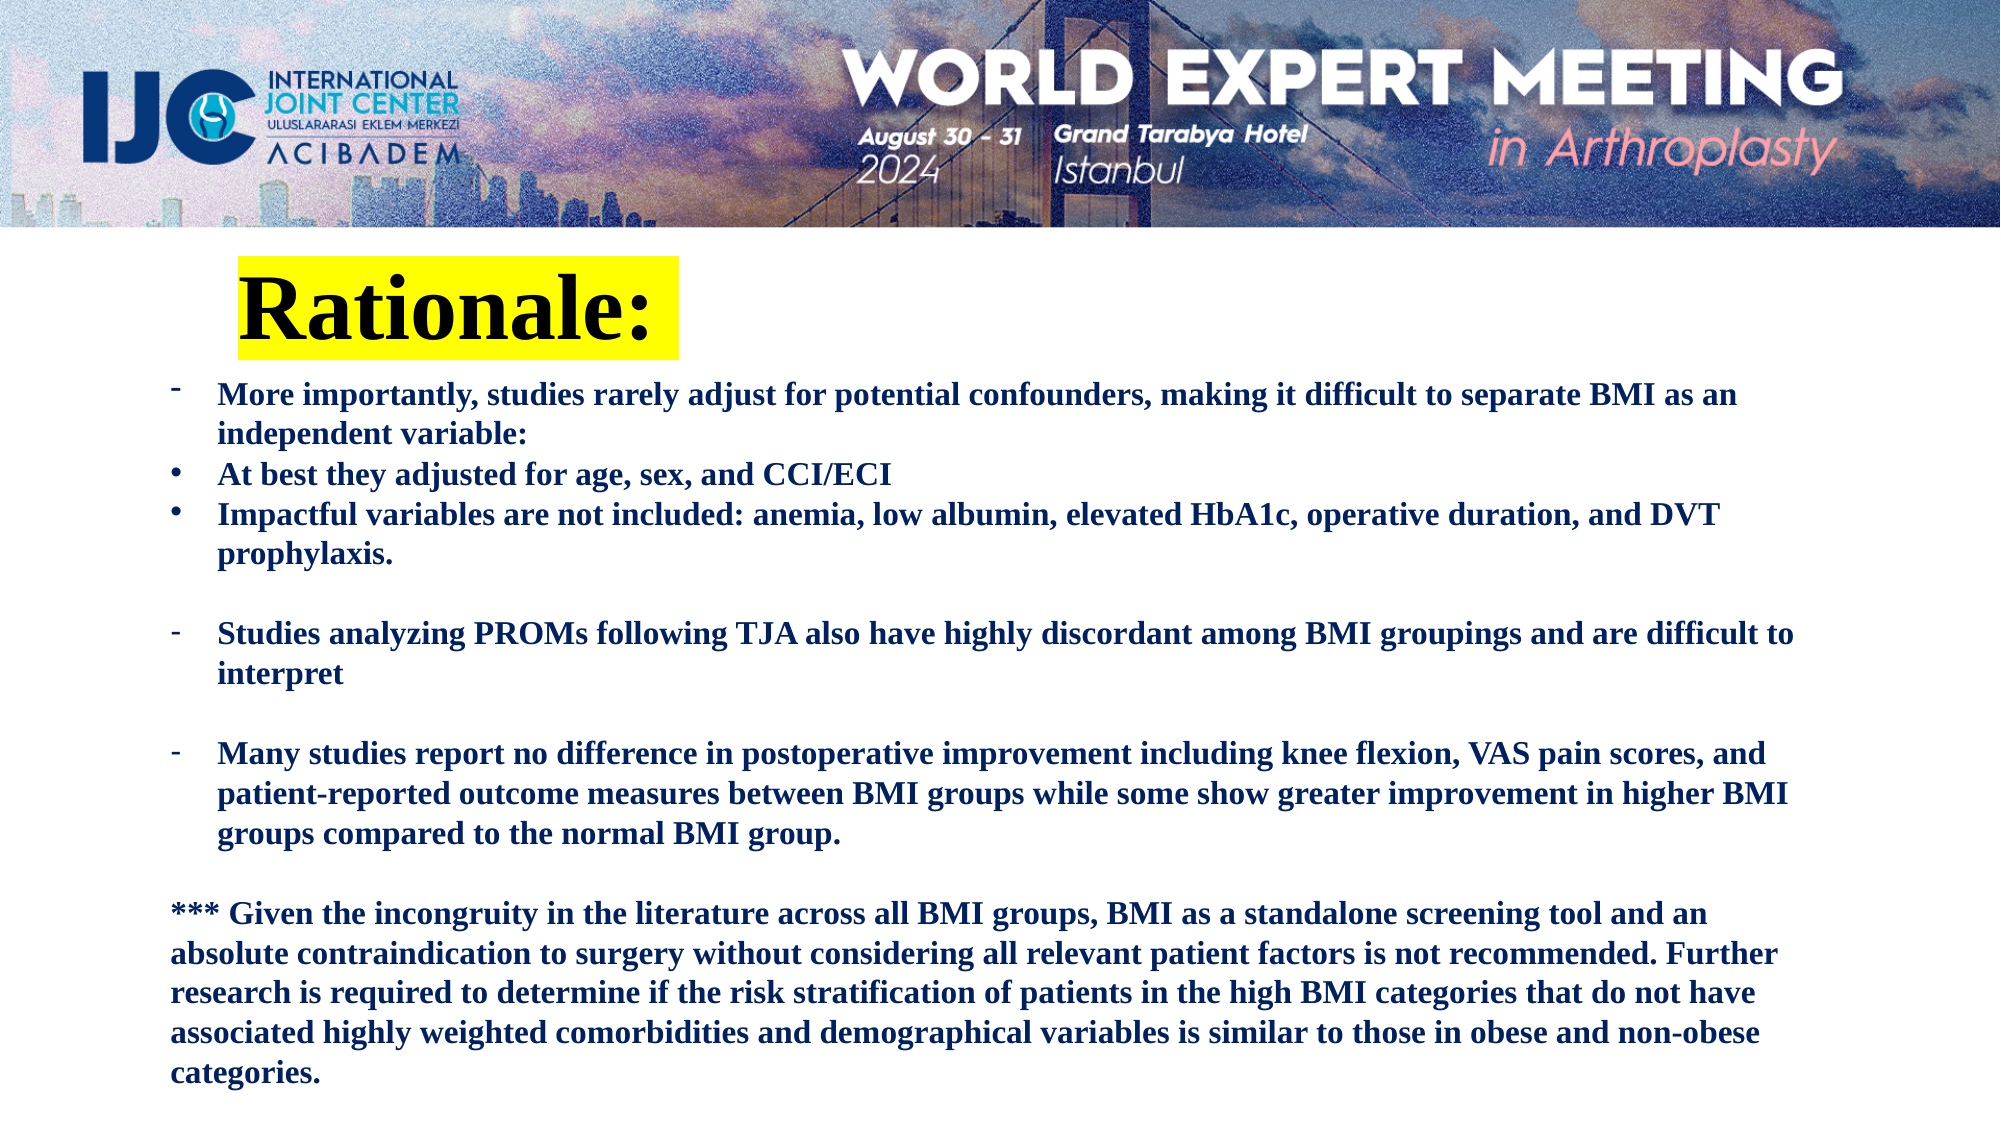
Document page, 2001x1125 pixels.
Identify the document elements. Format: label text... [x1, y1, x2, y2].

subtitle Rationale: [223, 250, 1766, 330]
picture [0, 0, 2000, 1125]
text_box More importantly, studies rarely adjust for potential confounders, making it difficult to separate BMI as an independent variable: At best they adjusted for age, sex, and CCI/ECI Impactful variables are not included: anemia, low albumin, elevated HbA1c, operative duration, and DVT prophylaxis. Studies analyzing PROMs following TJA also have highly discordant among BMI groupings and are difficult to interpret Many studies report no difference in postoperative improvement including knee flexion, VAS pain scores, and patient-reported outcome measures between BMI groups while some show greater improvement in higher BMI groups compared to the normal BMI group. *** Given the incongruity in the literature across all BMI groups, BMI as a standalone screening tool and an absolute contraindication to surgery without considering all relevant patient factors is not recommended. Further research is required to determine if the risk stratification of patients in the high BMI categories that do not have associated highly weighted comorbidities and demographical variables is similar to those in obese and non-obese categories. [155, 330, 1817, 1098]
